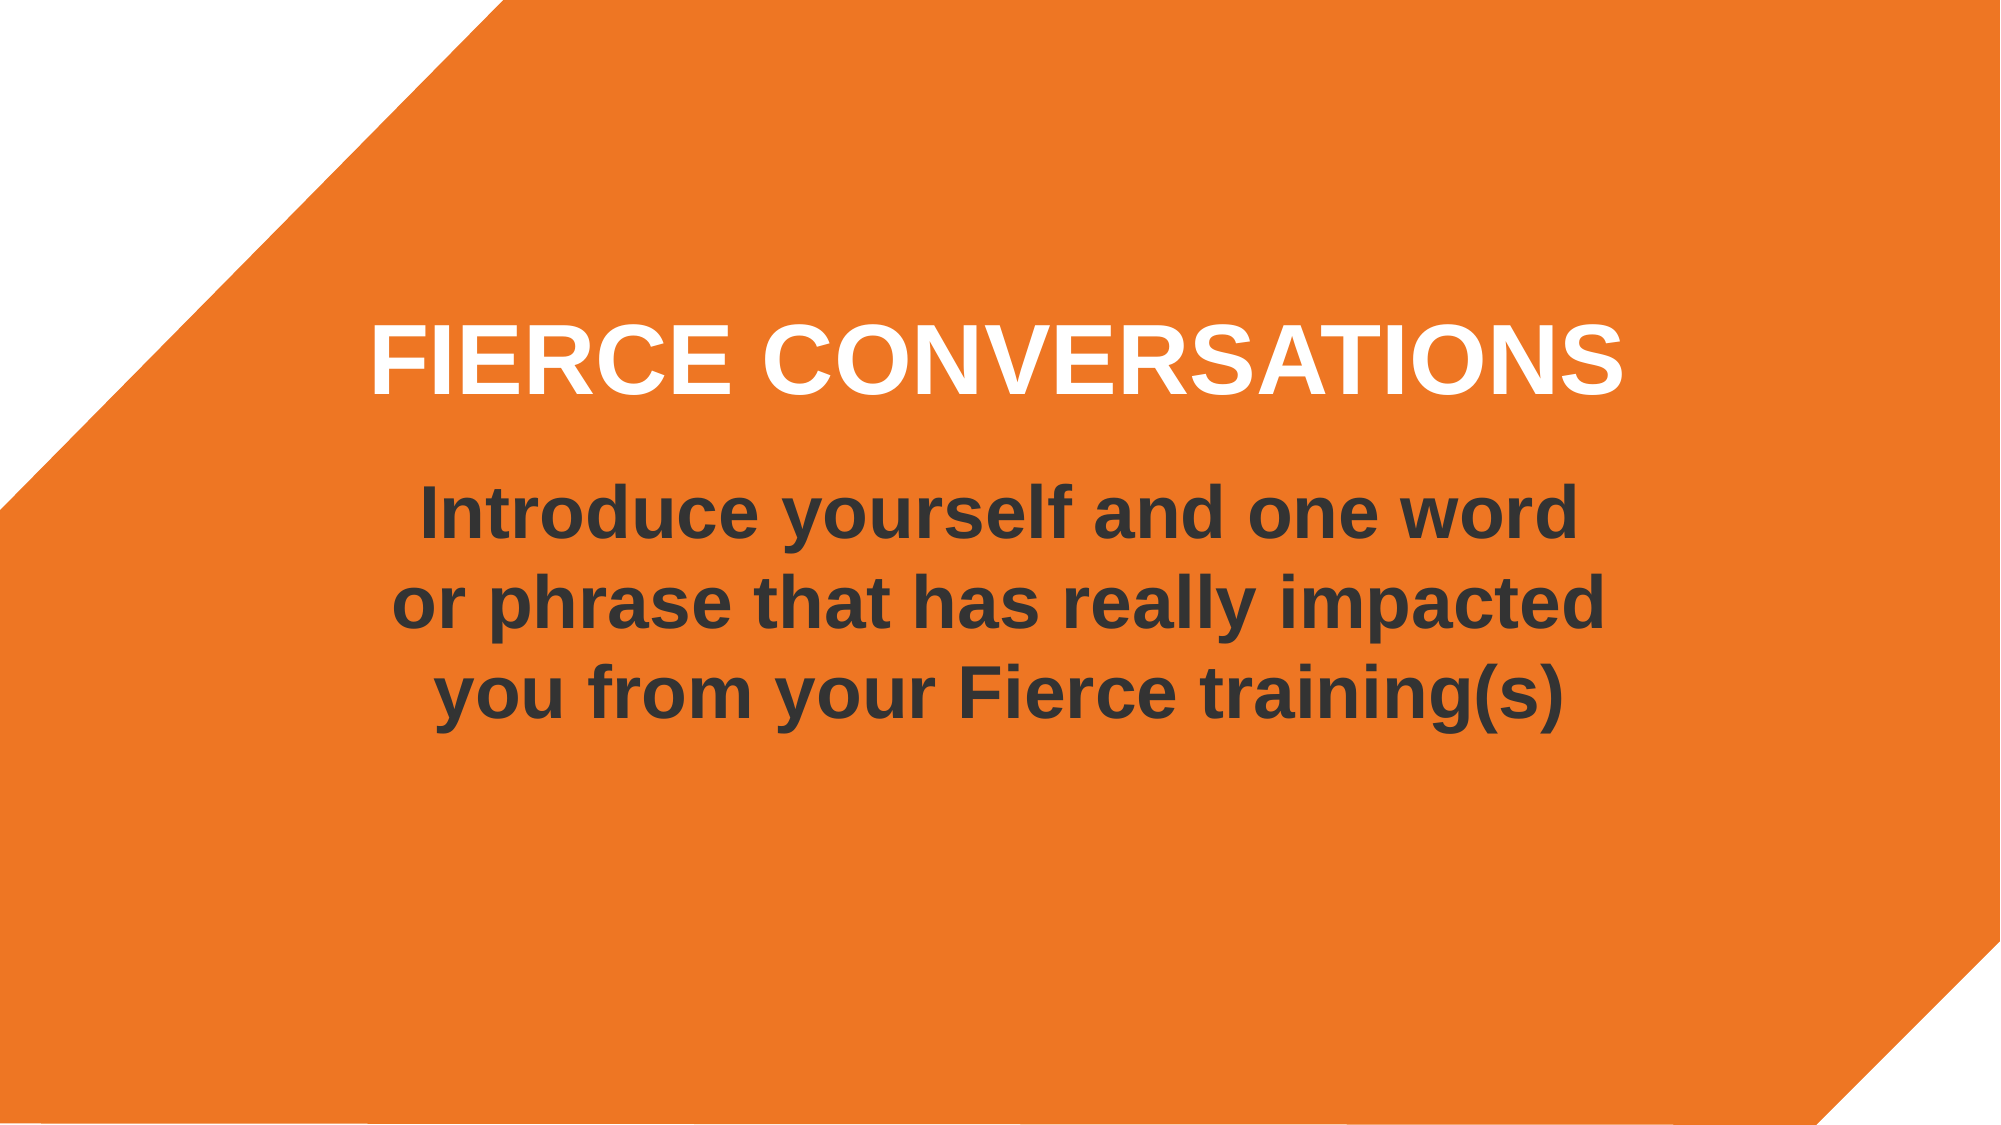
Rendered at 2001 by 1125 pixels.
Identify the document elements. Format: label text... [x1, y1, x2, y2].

text_box [1815, 940, 2000, 1125]
text_box FIERCE CONVERSATIONS [300, 286, 1696, 422]
text_box [0, 0, 2000, 1125]
text_box Introduce yourself and one word or phrase that has really impacted you from your Fierce training(s) [362, 455, 1638, 741]
